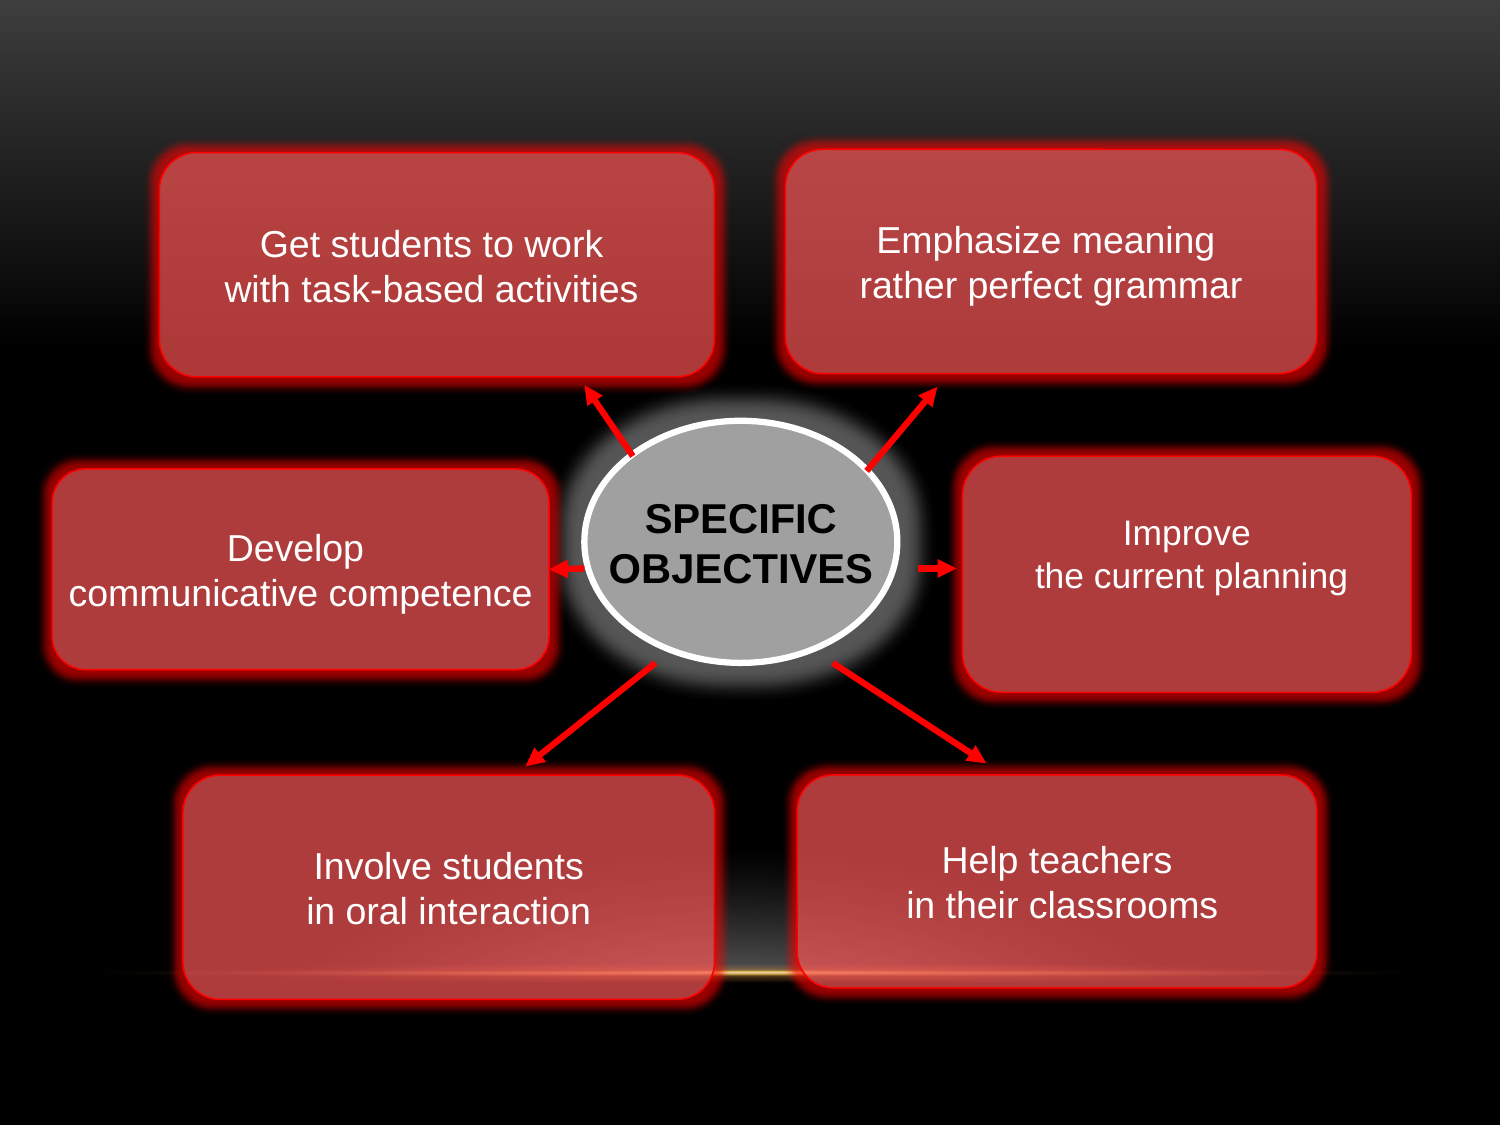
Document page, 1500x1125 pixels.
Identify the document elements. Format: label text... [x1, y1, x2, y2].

text_box Emphasize meaning rather perfect grammar [785, 149, 1317, 374]
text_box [866, 386, 938, 472]
picture [0, 0, 1500, 1125]
text_box Involve students in oral interaction [182, 775, 715, 1000]
text_box Develop communicative competence [52, 468, 550, 670]
text_box SPECIFIC OBJECTIVES [584, 420, 898, 663]
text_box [832, 662, 987, 764]
text_box Improve the current planning [962, 456, 1412, 693]
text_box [525, 662, 656, 767]
text_box Get students to work with task-based activities [159, 152, 715, 377]
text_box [584, 385, 633, 457]
text_box Help teachers in their classrooms [797, 774, 1317, 988]
